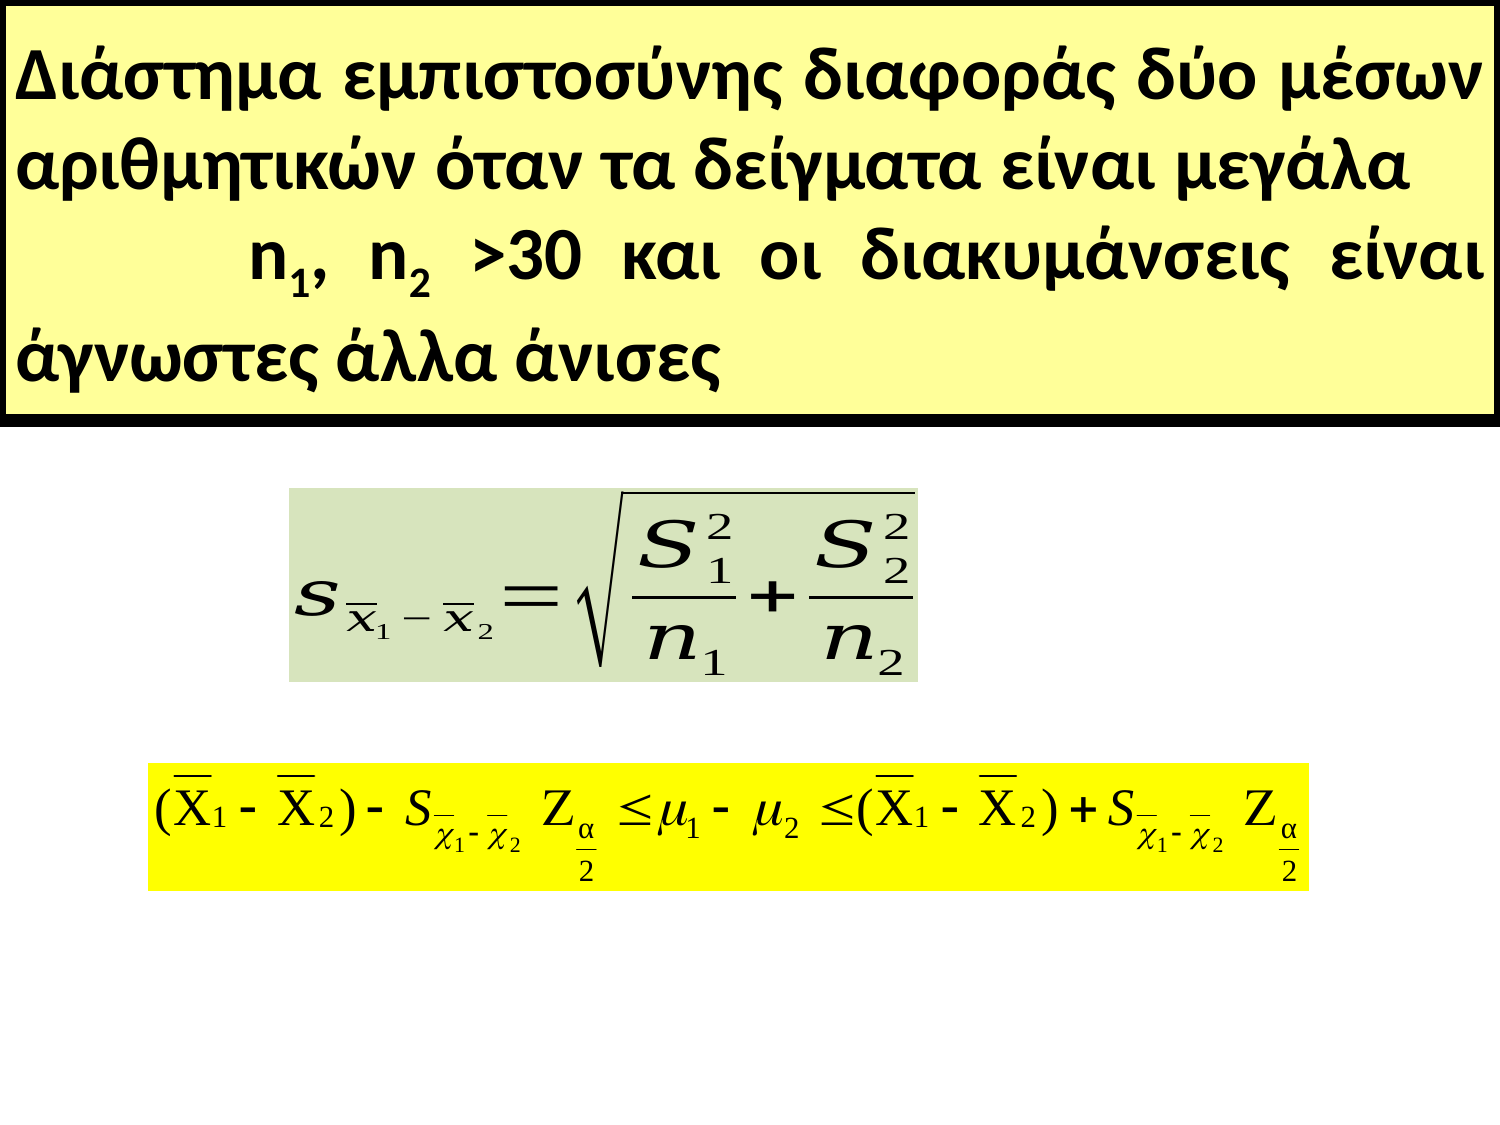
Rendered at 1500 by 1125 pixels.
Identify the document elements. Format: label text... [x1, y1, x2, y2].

title Διάστημα εμπιστοσύνης διαφοράς δύο μέσων αριθμητικών όταν τα δείγματα είναι μεγάλα n1, n2 >30 και οι διακυμάνσεις είναι άγνωστες άλλα άνισες [0, 0, 1500, 421]
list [147, 762, 1309, 891]
